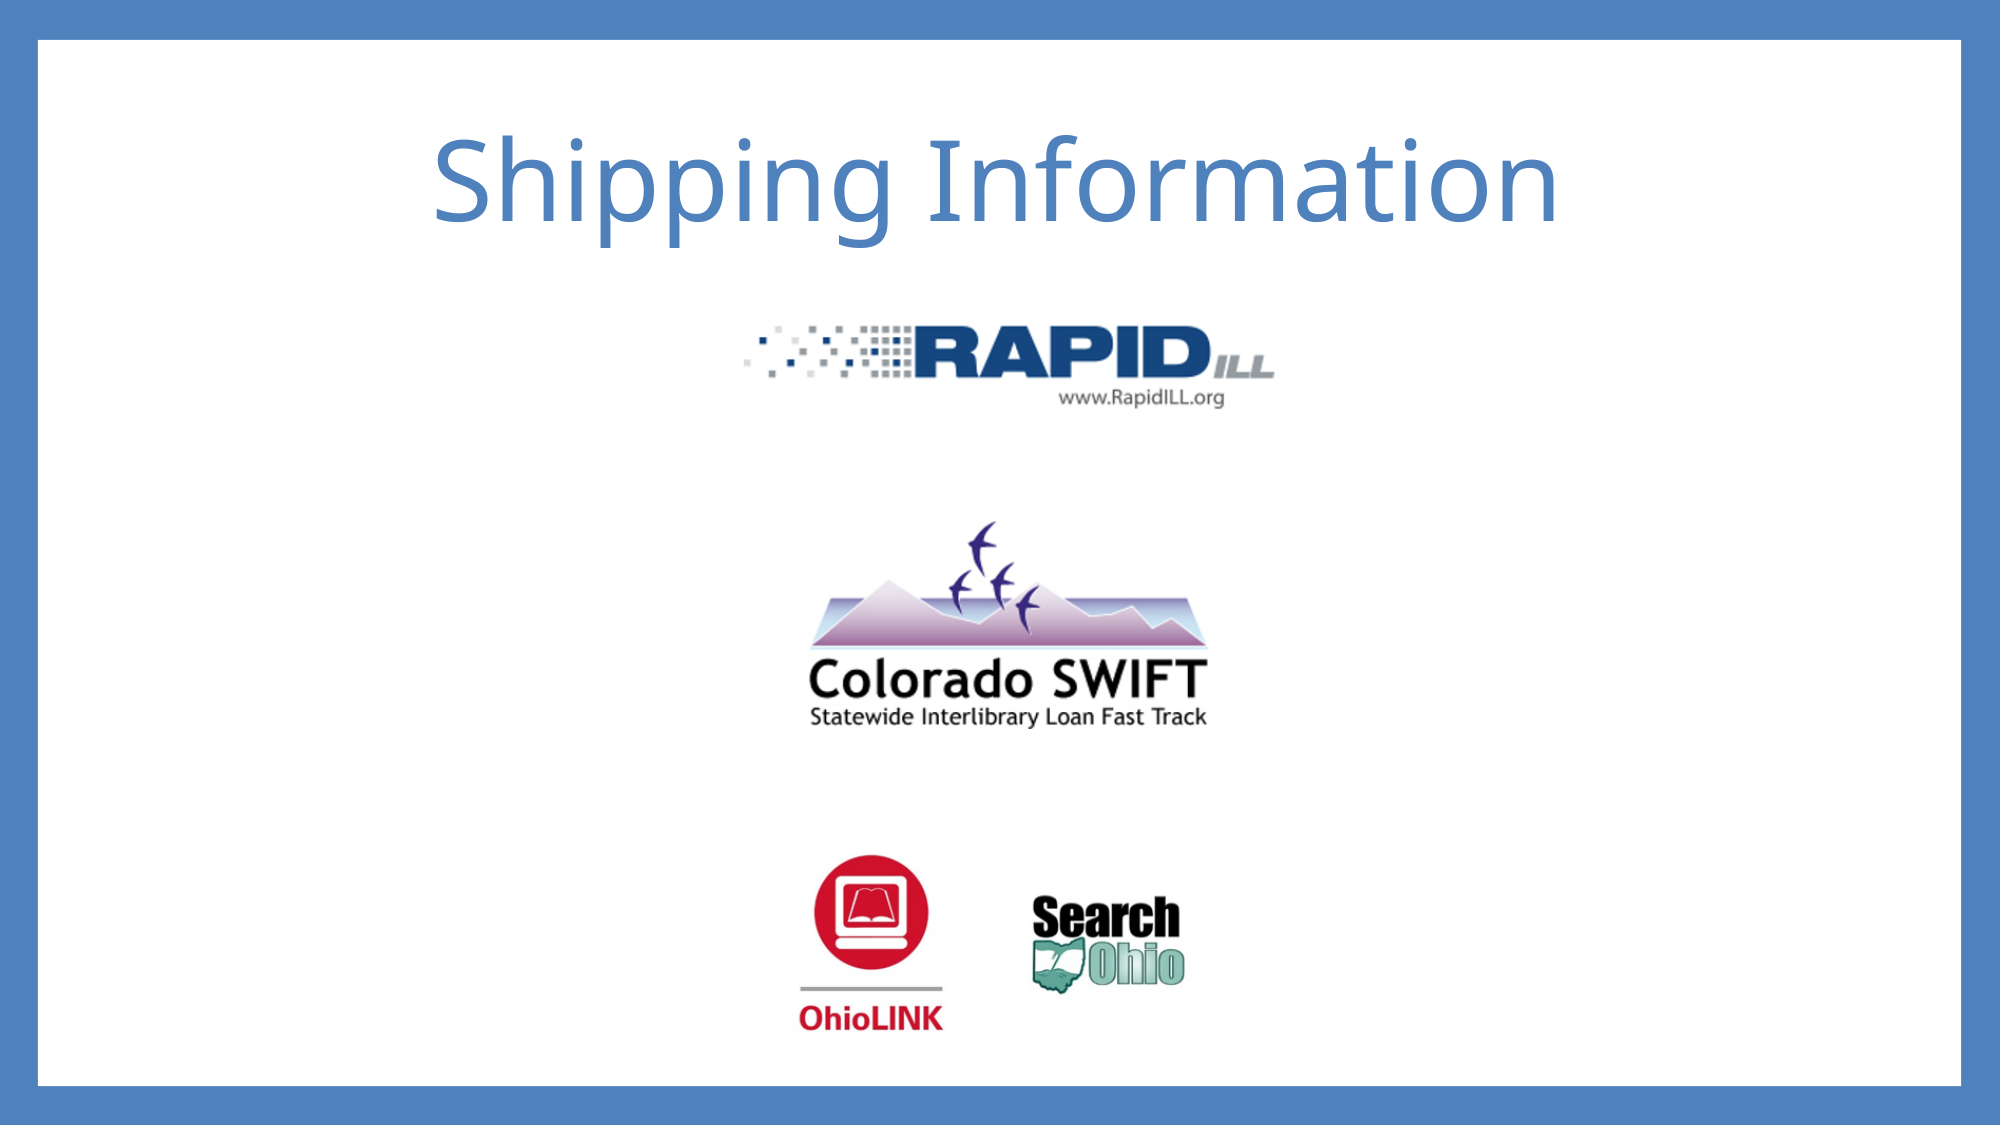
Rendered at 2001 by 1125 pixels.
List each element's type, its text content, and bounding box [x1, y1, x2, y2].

picture [710, 295, 1285, 1047]
title Shipping Information [187, 73, 1808, 297]
